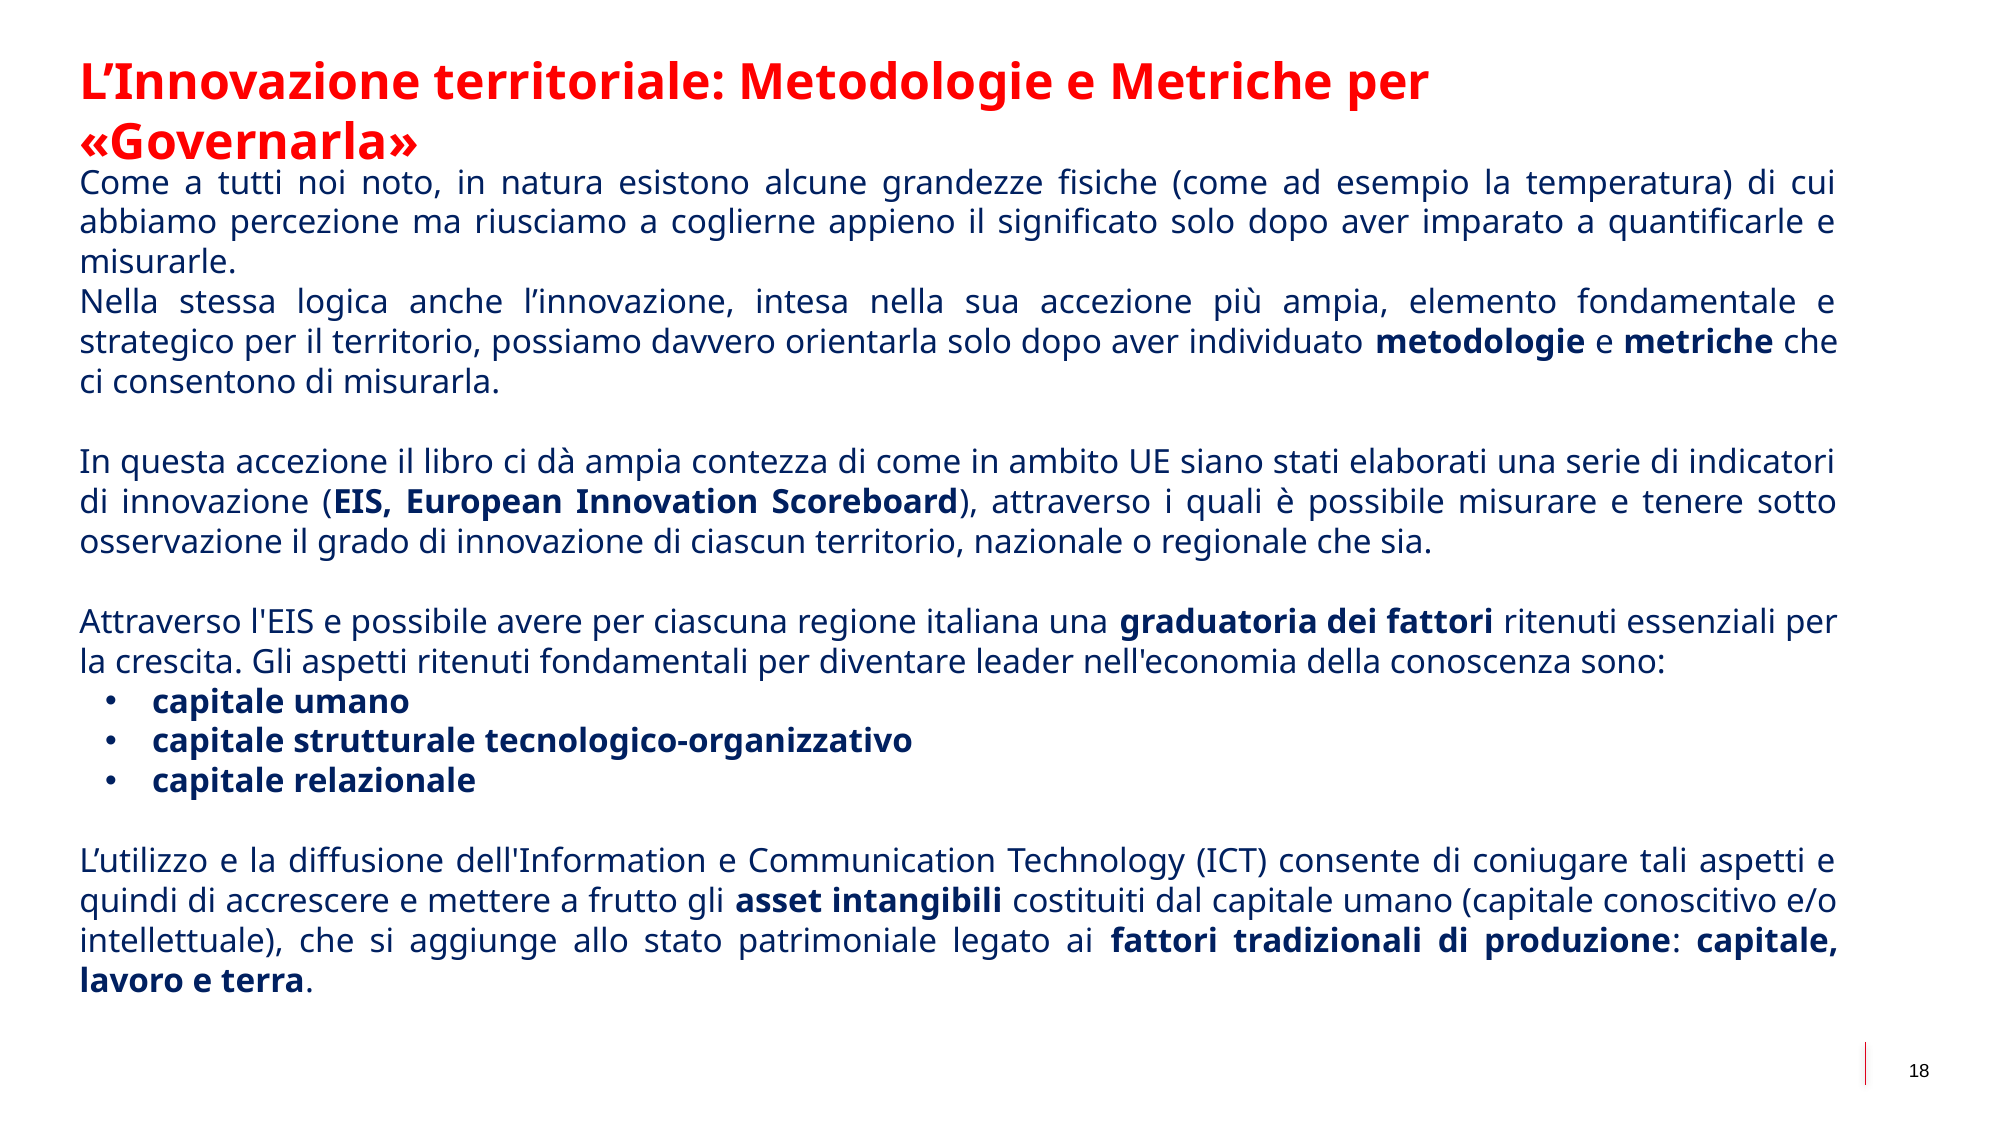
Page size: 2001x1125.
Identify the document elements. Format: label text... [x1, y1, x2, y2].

text_box Come a tutti noi noto, in natura esistono alcune grandezze fisiche (come ad esempio la temperatura) di cui abbiamo percezione ma riusciamo a coglierne appieno il significato solo dopo aver imparato a quantificarle e misurarle. Nella stessa logica anche l’innovazione, intesa nella sua accezione più ampia, elemento fondamentale e strategico per il territorio, possiamo davvero orientarla solo dopo aver individuato metodologie e metriche che ci consentono di misurarla. In questa accezione il libro ci dà ampia contezza di come in ambito UE siano stati elaborati una serie di indicatori di innovazione (EIS, European Innovation Scoreboard), attraverso i quali è possibile misurare e tenere sotto osservazione il grado di innovazione di ciascun territorio, nazionale o regionale che sia. Attraverso l'EIS e possibile avere per ciascuna regione italiana una graduatoria dei fattori ritenuti essenziali per la crescita. Gli aspetti ritenuti fondamentali per diventare leader nell'economia della conoscenza sono: capitale umano capitale strutturale tecnologico-organizzativo capitale relazionale L’utilizzo e la diffusione dell'Information e Communication Technology (ICT) consente di coniugare tali aspetti e quindi di accrescere e mettere a frutto gli asset intangibili costituiti dal capitale umano (capitale conoscitivo e/o intellettuale), che si aggiunge allo stato patrimoniale legato ai fattori tradizionali di produzione: capitale, lavoro e terra. [79, 160, 1839, 1032]
title L’Innovazione territoriale: Metodologie e Metriche per «Governarla» [79, 49, 1706, 108]
